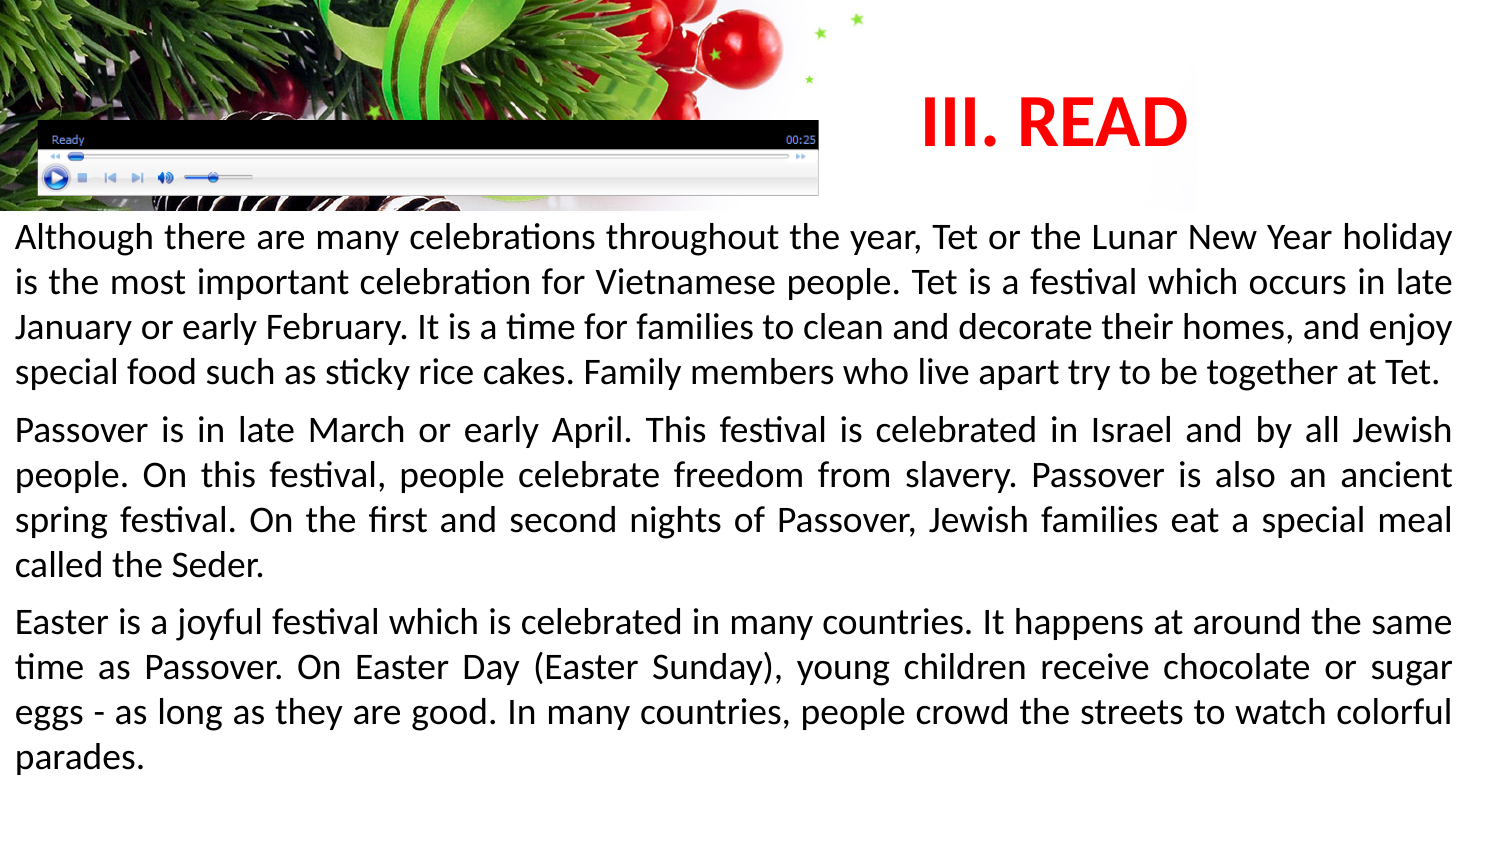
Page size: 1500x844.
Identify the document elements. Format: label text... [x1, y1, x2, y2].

picture [0, 0, 1500, 844]
title III. READ [79, 53, 1435, 179]
text_box Although there are many celebrations throughout the year, Tet or the Lunar New Year holiday is the most important celebration for Vietnamese people. Tet is a festival which occurs in late January or early February. It is a time for families to clean and decorate their homes, and enjoy special food such as sticky rice cakes. Family members who live apart try to be together at Tet. Passover is in late March or early April. This festival is celebrated in Israel and by all Jewish people. On this festival, people celebrate freedom from slavery. Passover is also an ancient spring festival. On the first and second nights of Passover, Jewish families eat a special meal called the Seder. Easter is a joyful festival which is celebrated in many countries. It happens at around the same time as Passover. On Easter Day (Easter Sunday), young children receive chocolate or sugar eggs - as long as they are good. In many countries, people crowd the streets to watch colorful parades. [0, 204, 1470, 785]
